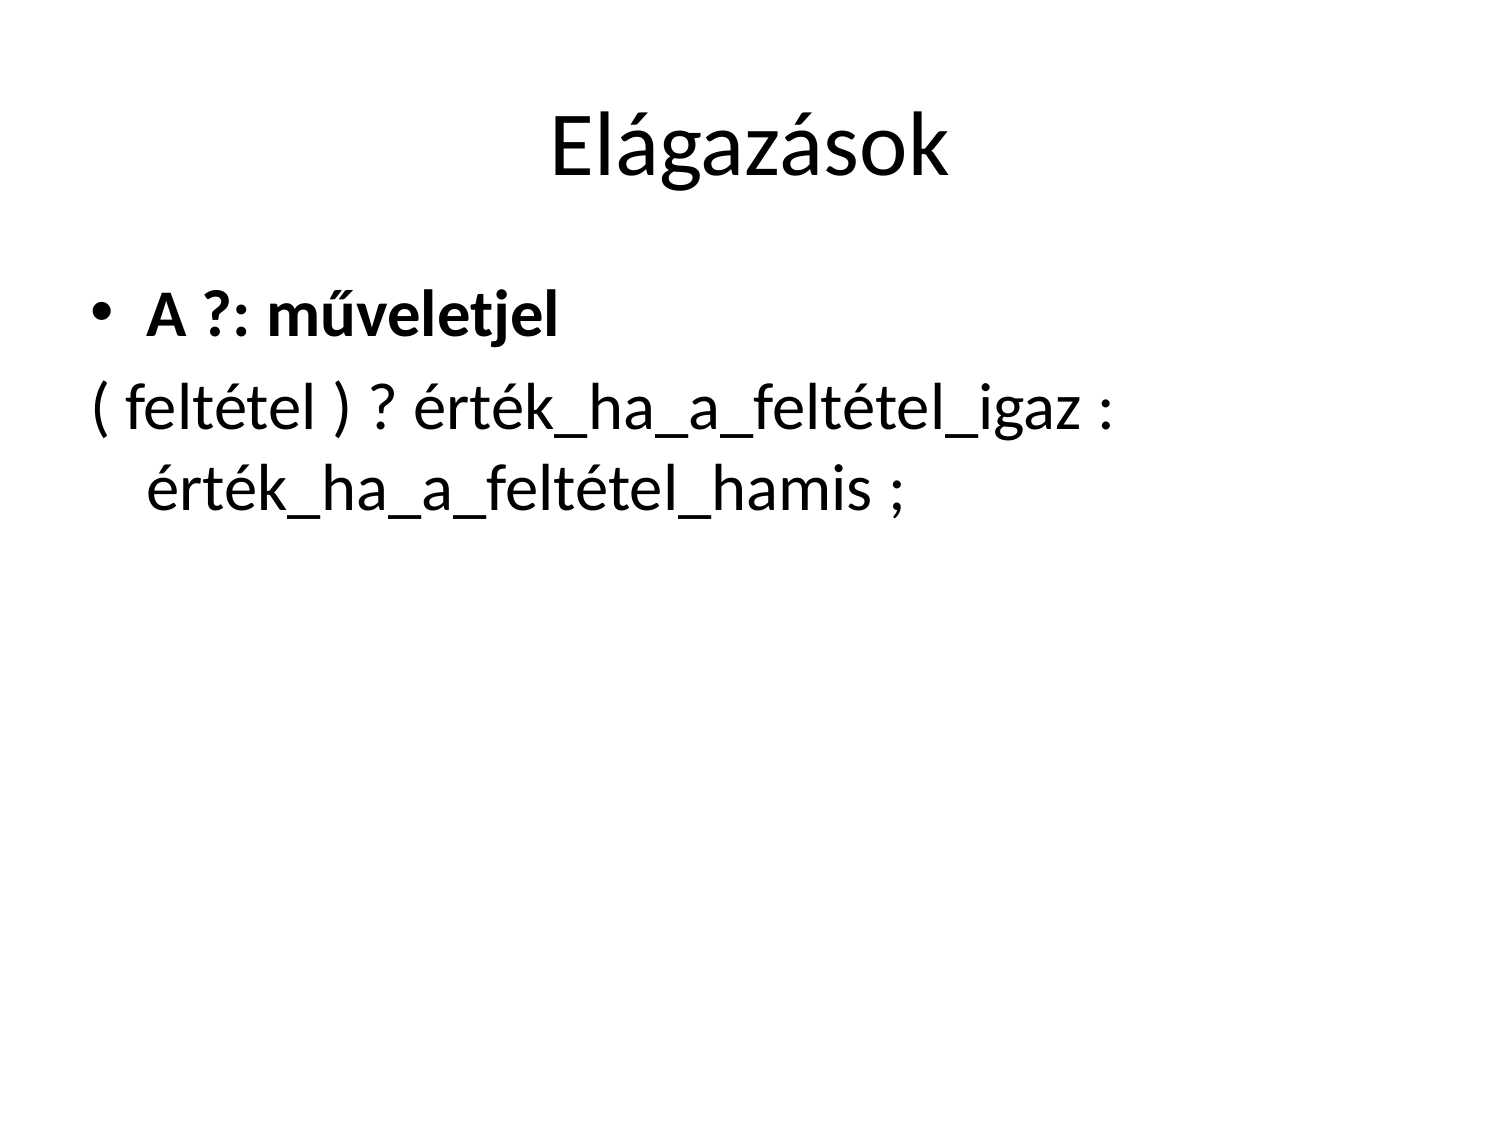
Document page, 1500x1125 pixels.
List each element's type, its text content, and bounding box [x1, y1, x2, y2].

title Elágazások [75, 45, 1425, 233]
list A ?: műveletjel ( feltétel ) ? érték_ha_a_feltétel_igaz : érték_ha_a_feltétel_hamis ; [75, 262, 1425, 1005]
